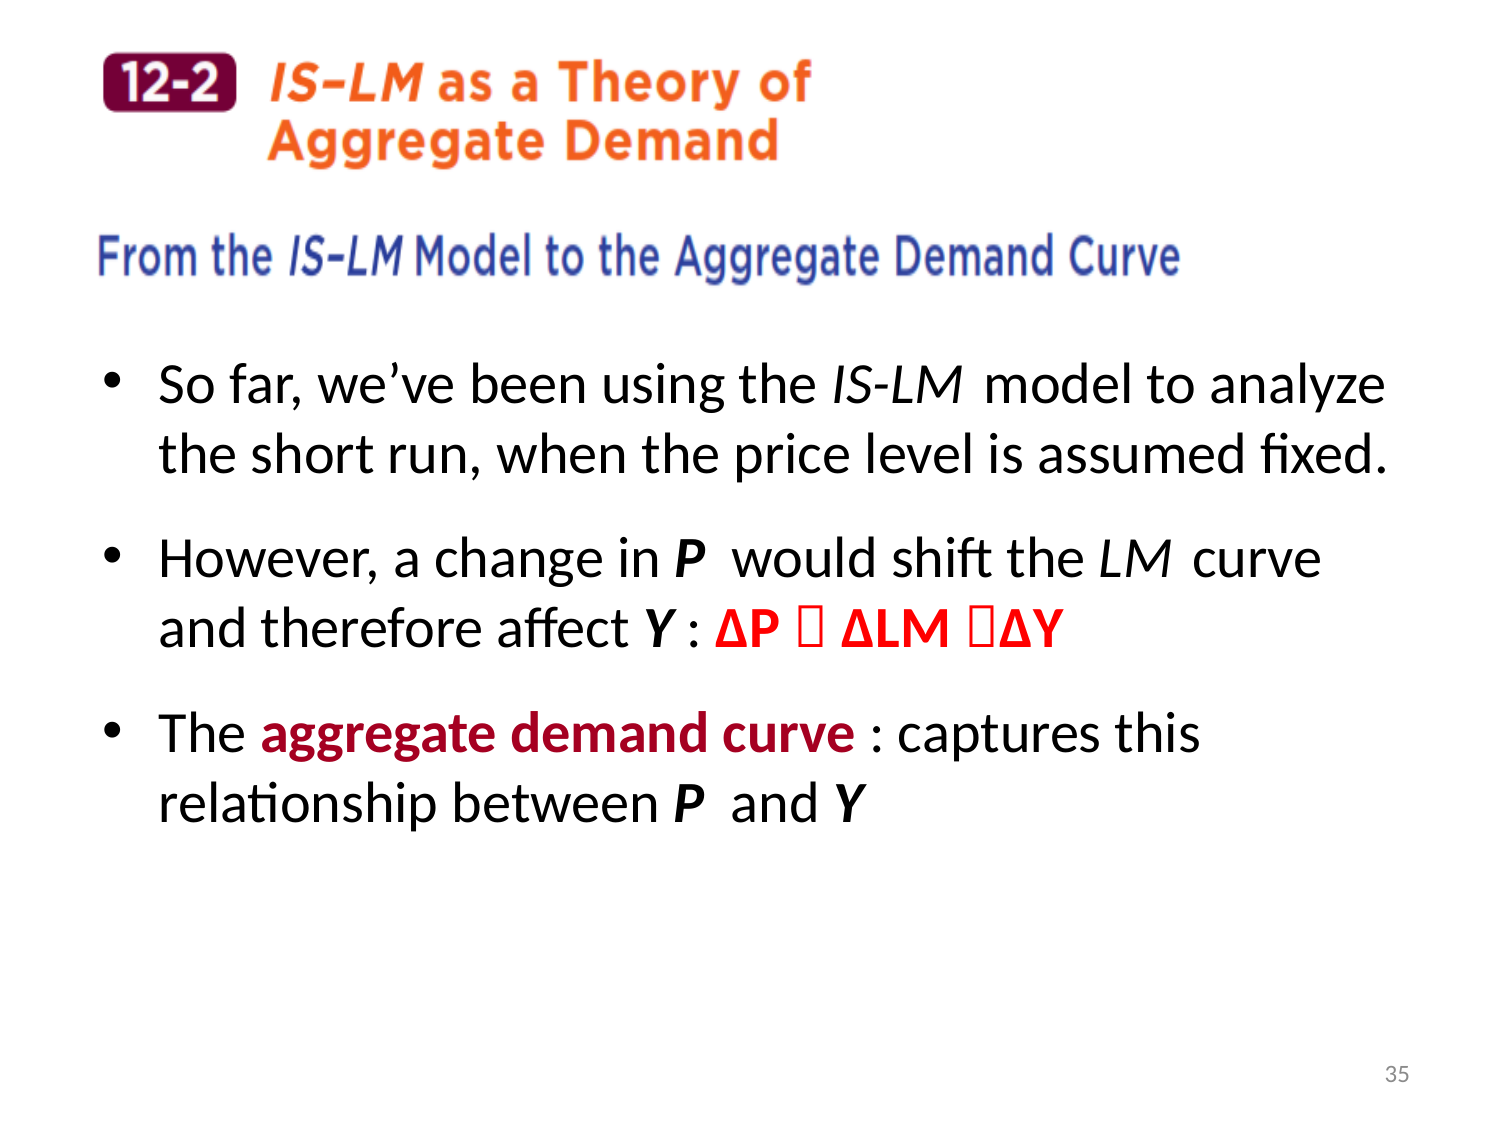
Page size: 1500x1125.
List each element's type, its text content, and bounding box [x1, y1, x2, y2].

picture [87, 12, 851, 188]
text_box So far, we’ve been using the IS-LM model to analyze the short run, when the price level is assumed fixed. However, a change in P would shift the LM curve and therefore affect Y : ∆P  ∆LM ∆Y The aggregate demand curve : captures this relationship between P and Y [87, 337, 1438, 1100]
picture [78, 224, 1206, 301]
slide_number 35 [1074, 1042, 1425, 1103]
